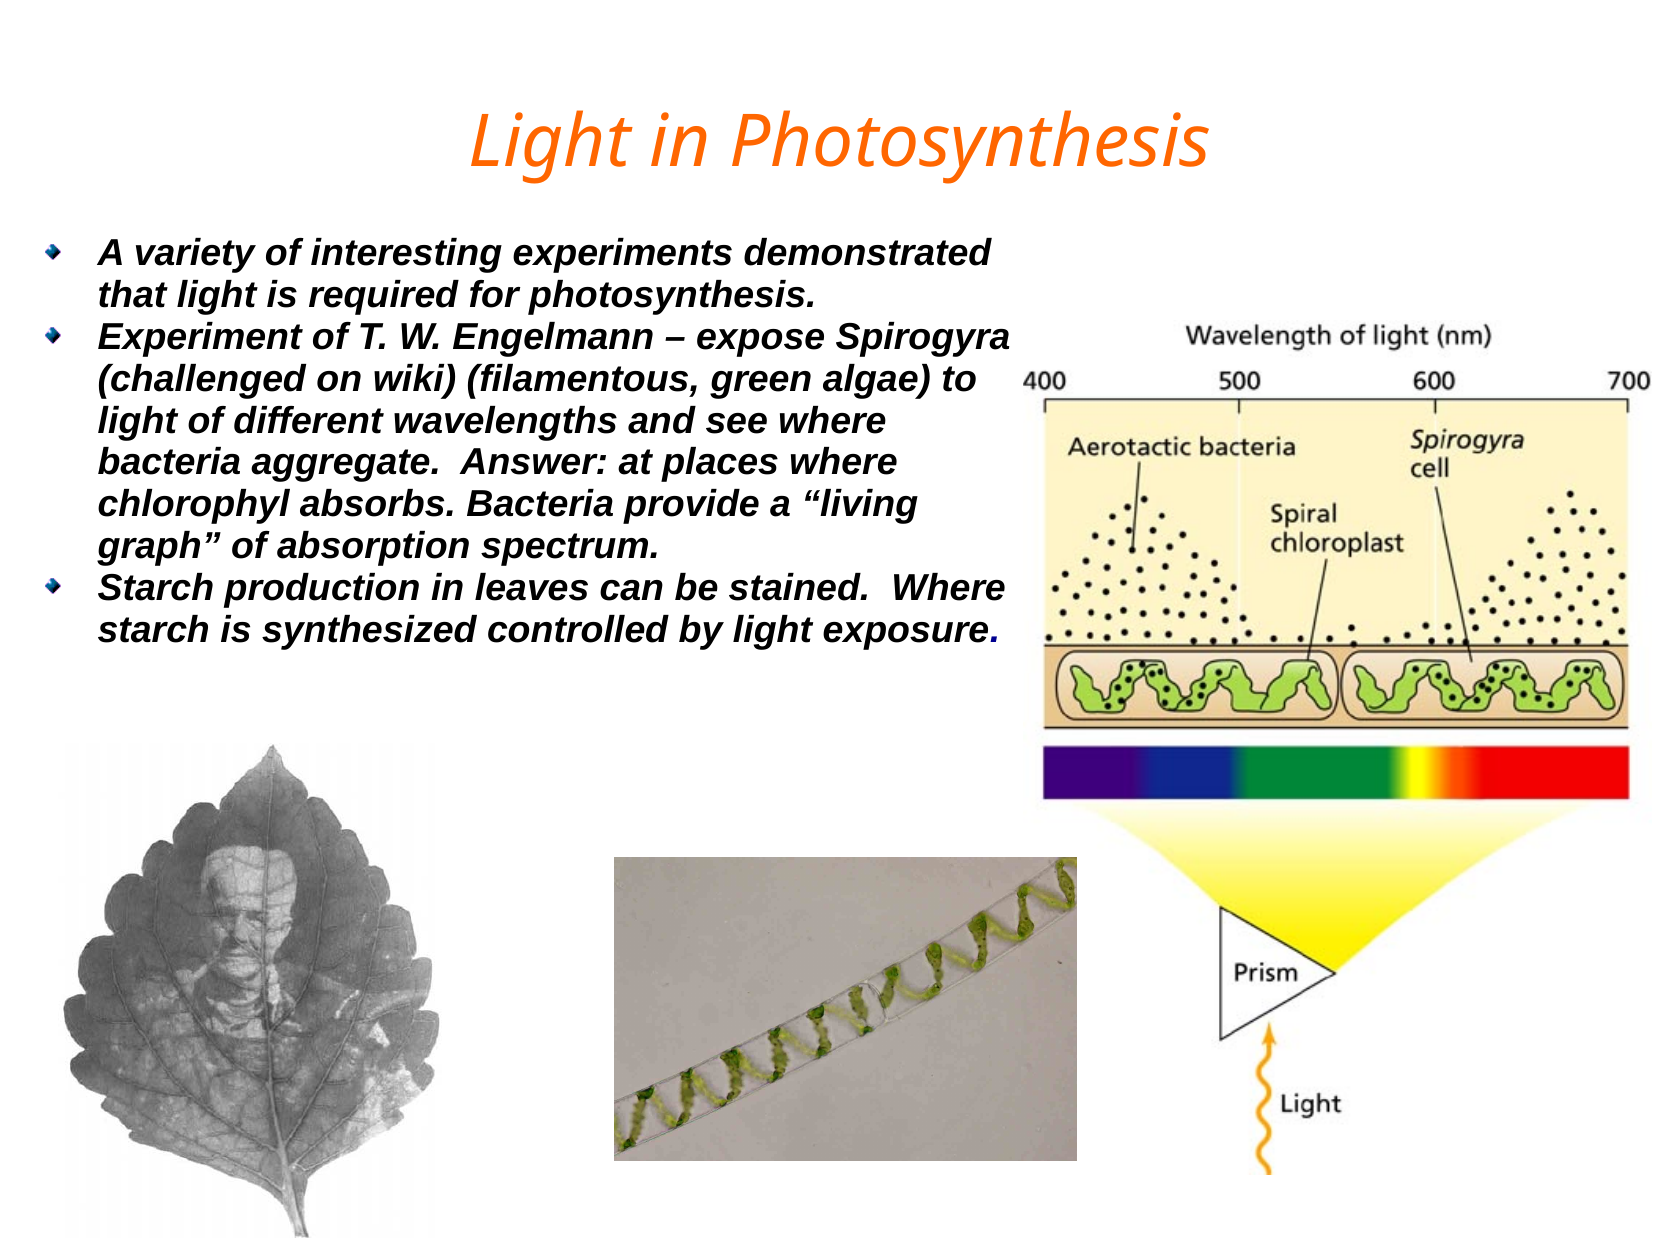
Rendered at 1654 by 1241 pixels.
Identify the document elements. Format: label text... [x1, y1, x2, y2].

picture [44, 577, 62, 595]
text_box A variety of interesting experiments demonstrated that light is required for photosynthesis. Experiment of T. W. Engelmann – expose Spirogyra (challenged on wiki) (filamentous, green algae) to light of different wavelengths and see where bacteria aggregate. Answer: at places where chlorophyl absorbs. Bacteria provide a “living graph” of absorption spectrum. Starch production in leaves can be stained. Where starch is synthesized controlled by light exposure. [26, 232, 1040, 770]
picture [44, 243, 62, 261]
text_box Light in Photosynthesis [39, 26, 1642, 235]
picture [614, 319, 1653, 1175]
picture [37, 736, 540, 1241]
picture [44, 326, 62, 345]
